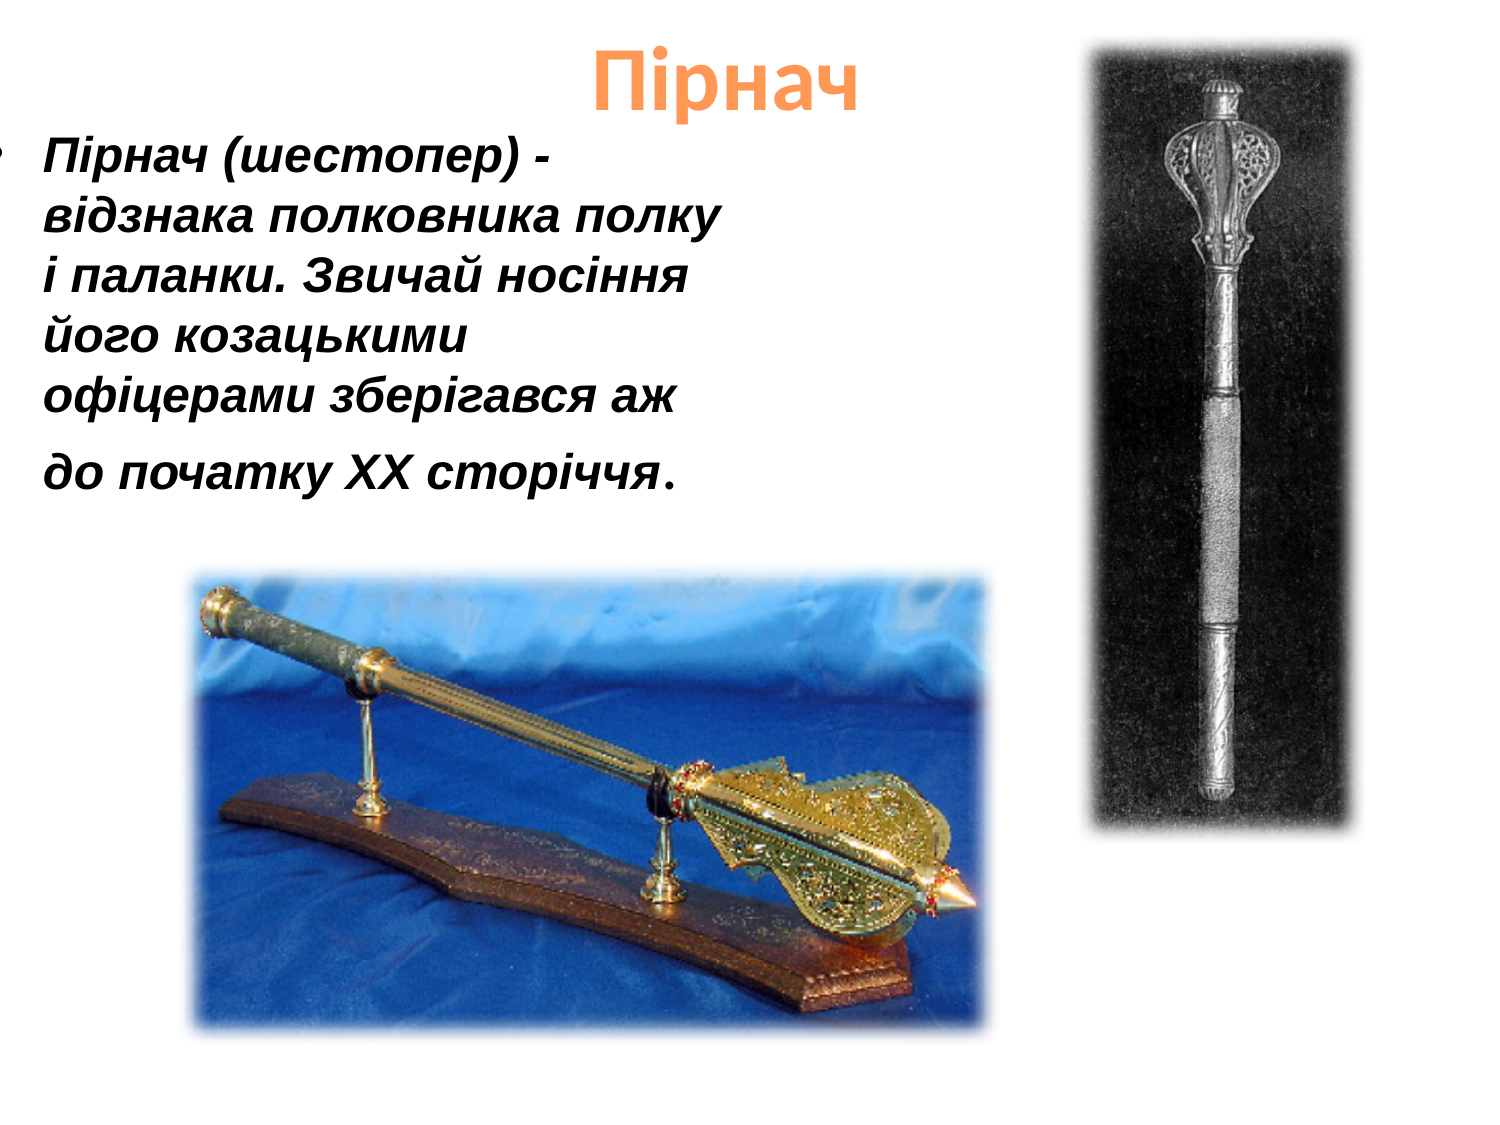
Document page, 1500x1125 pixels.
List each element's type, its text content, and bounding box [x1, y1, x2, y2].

picture [177, 560, 1001, 1046]
title Пірнач [51, 0, 1402, 168]
picture [1075, 33, 1367, 845]
list Пірнач (шестопер) - відзнака полковника полку і паланки. Звичай носіння його козацькими офіцерами зберігався аж до початку XX сторіччя. [0, 114, 764, 877]
